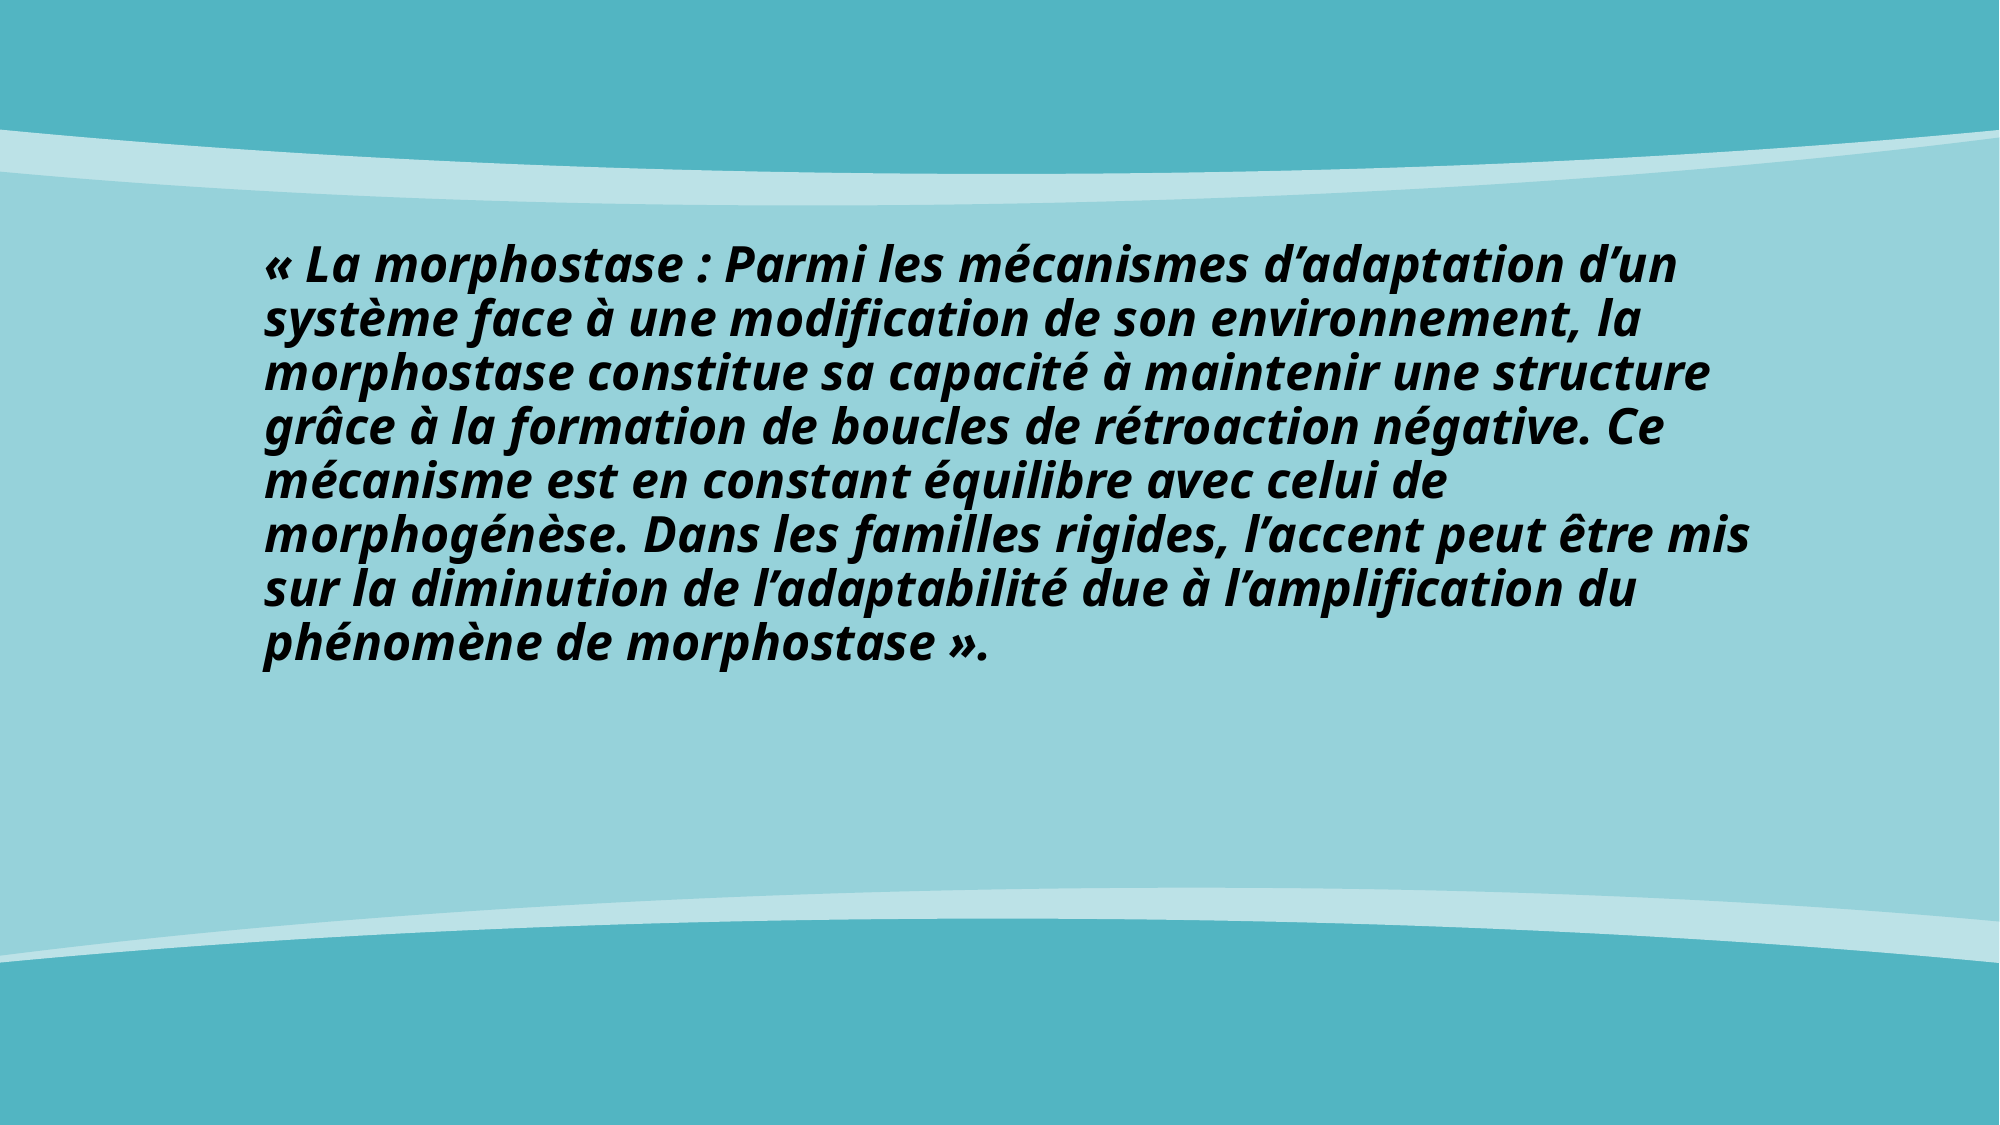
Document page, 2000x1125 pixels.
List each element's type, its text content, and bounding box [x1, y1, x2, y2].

list « La morphostase : Parmi les mécanismes d’adaptation d’un système face à une modification de son environnement, la morphostase constitue sa capacité à maintenir une structure grâce à la formation de boucles de rétroaction négative. Ce mécanisme est en constant équilibre avec celui de morphogénèse. Dans les familles rigides, l’accent peut être mis sur la diminution de l’adaptabilité due à l’amplification du phénomène de morphostase ». [249, 231, 1792, 875]
